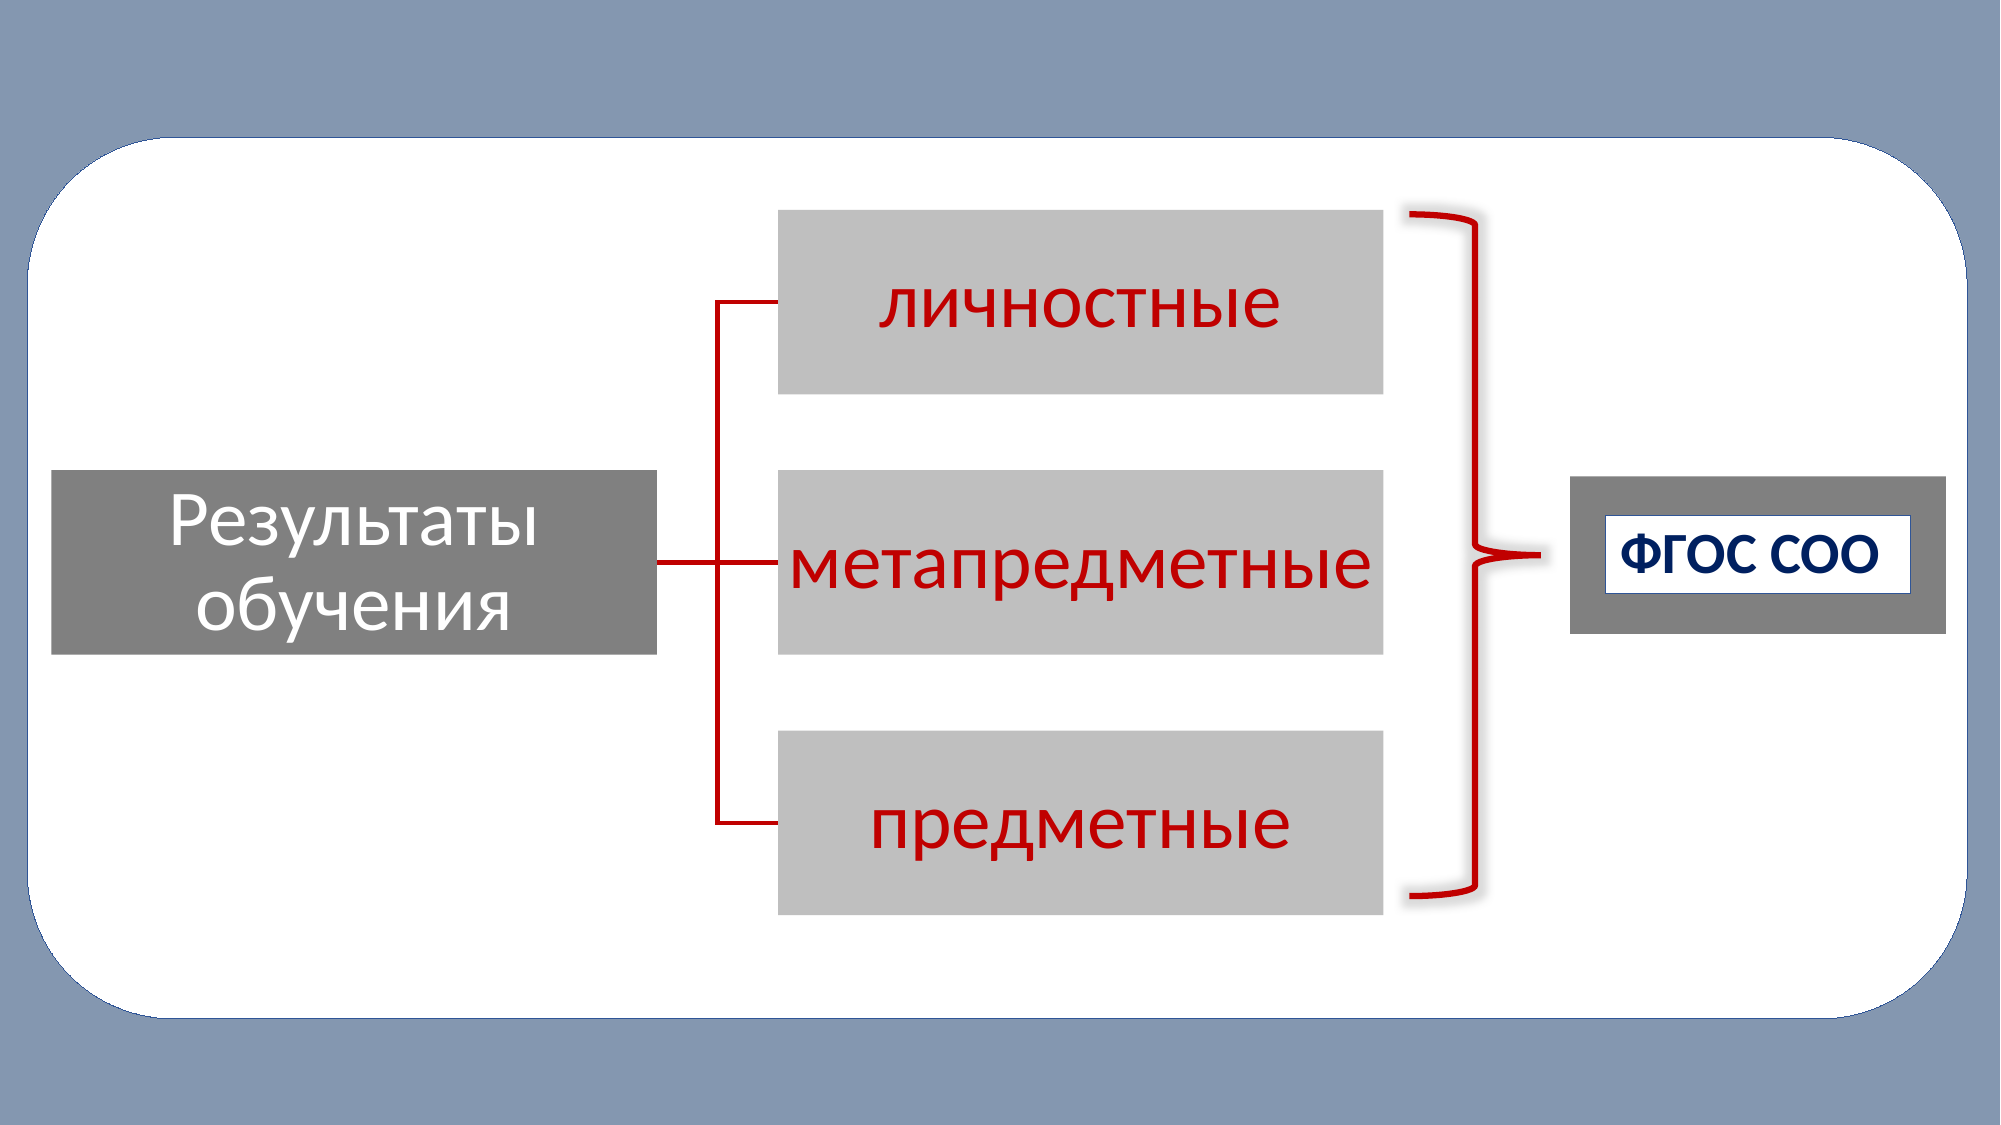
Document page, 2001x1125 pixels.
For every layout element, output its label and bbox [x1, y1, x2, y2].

text_box [1570, 476, 1947, 634]
text_box [50, 117, 1385, 1007]
text_box [116, 137, 1968, 1019]
text_box [27, 205, 50, 951]
text_box [1409, 213, 1541, 897]
